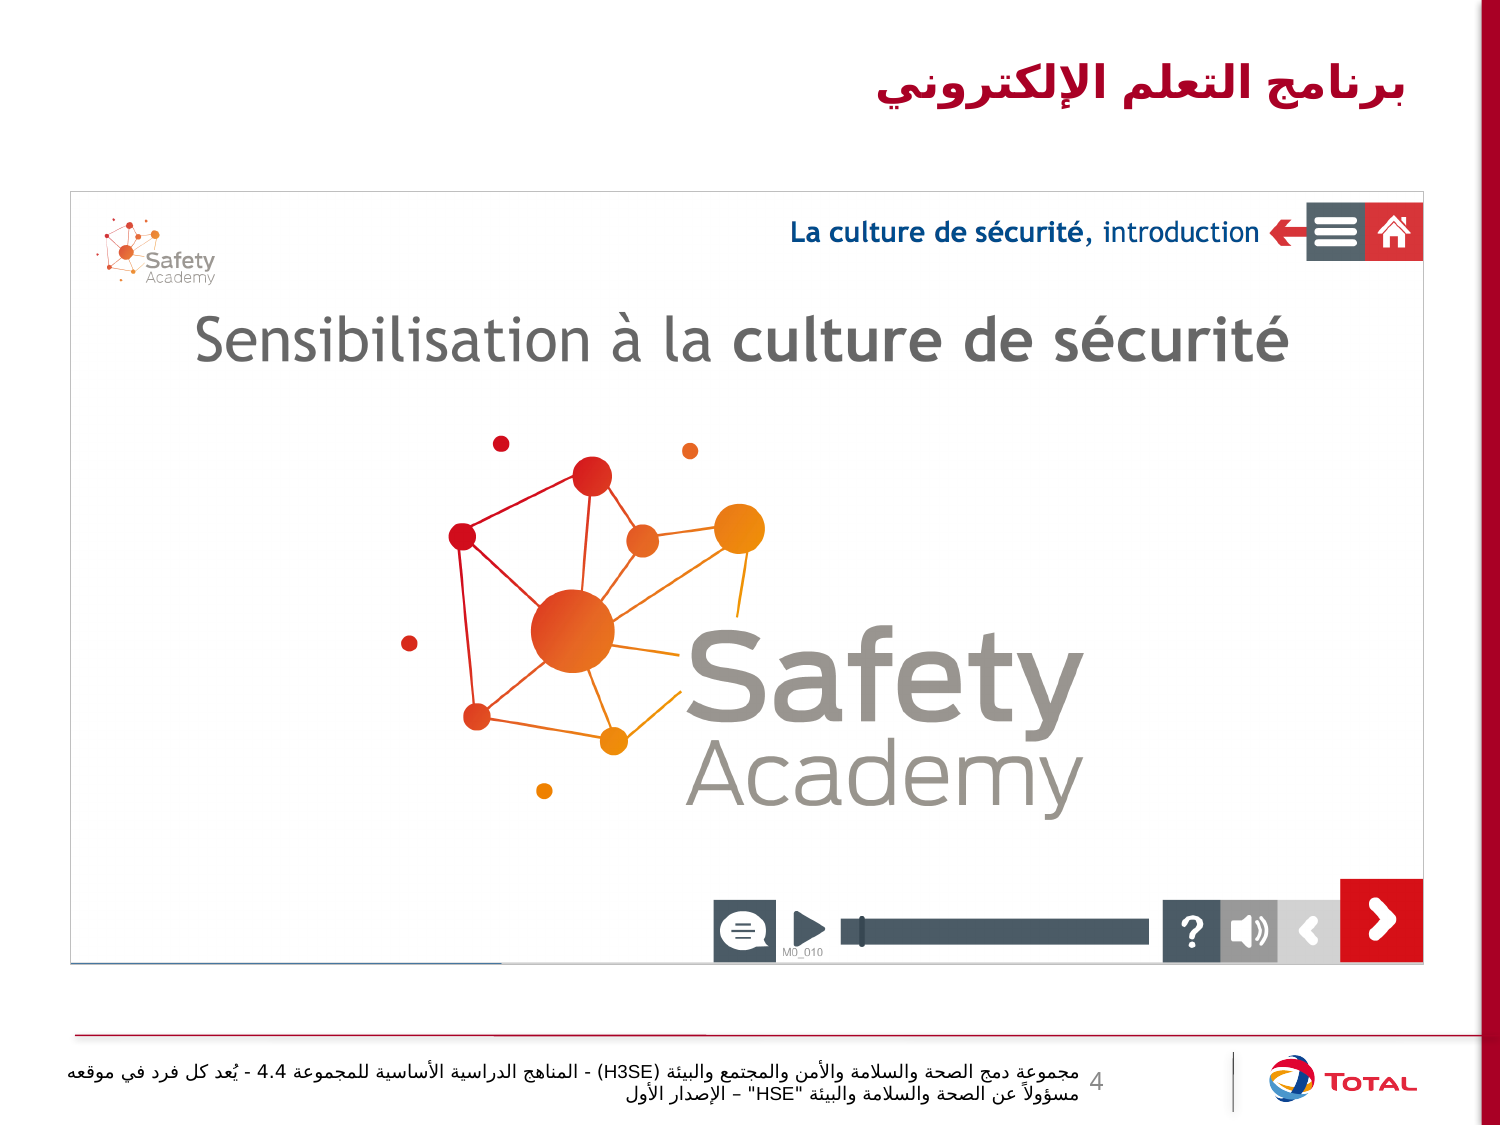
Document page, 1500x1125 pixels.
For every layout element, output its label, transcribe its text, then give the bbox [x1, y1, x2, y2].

title برنامج التعلم الإلكتروني [75, 45, 1424, 150]
slide_number 4 [1095, 1051, 1194, 1112]
footer مجموعة دمج الصحة والسلامة والأمن والمجتمع والبيئة (H3SE) - المناهج الدراسية الأساسية للمجموعة 4.4 - يُعد كل فرد في موقعه مسؤولاً عن الصحة والسلامة والبيئة "HSE" – الإصدار الأول [17, 1051, 1095, 1112]
picture [70, 190, 1424, 965]
picture [1260, 1045, 1426, 1112]
